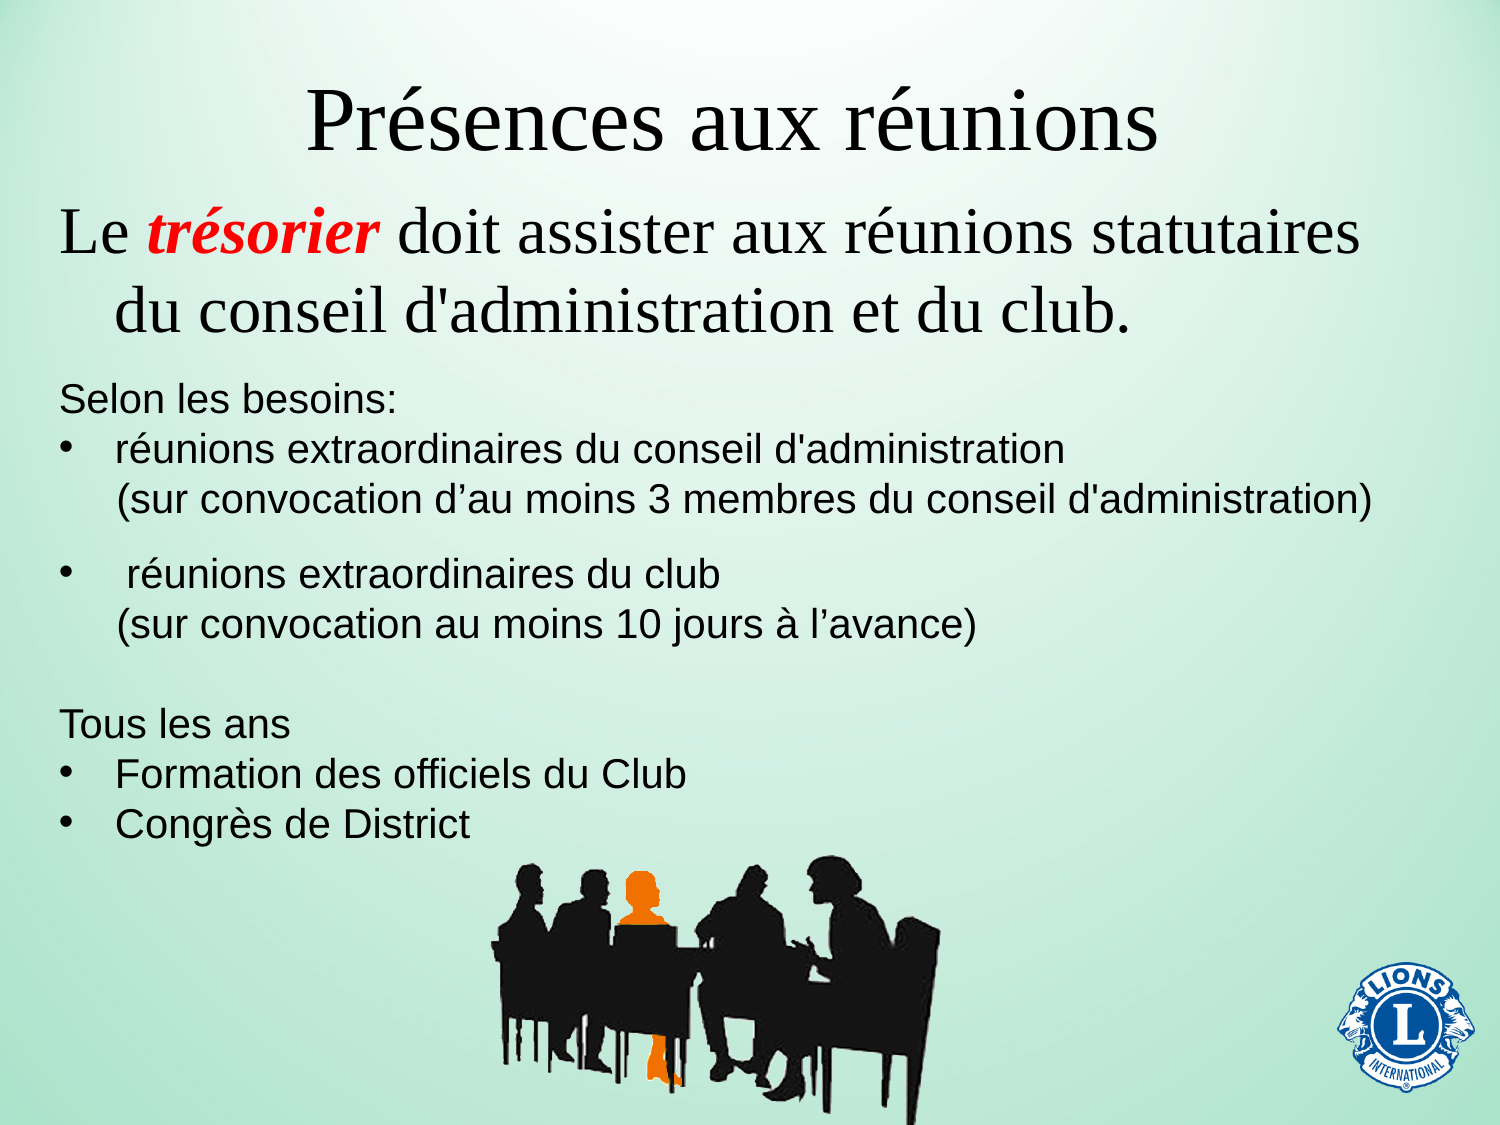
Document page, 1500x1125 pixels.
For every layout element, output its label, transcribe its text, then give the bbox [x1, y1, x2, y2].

text_box Le trésorier doit assister aux réunions statutaires du conseil d'administration et du club. [43, 178, 1424, 363]
text_box Selon les besoins: réunions extraordinaires du conseil d'administration (sur convocation d’au moins 3 membres du conseil d'administration) réunions extraordinaires du club (sur convocation au moins 10 jours à l’avance) Tous les ans Formation des officiels du Club Congrès de District [43, 363, 1463, 904]
picture [0, 0, 1500, 1125]
text_box Présences aux réunions [131, 65, 1336, 162]
